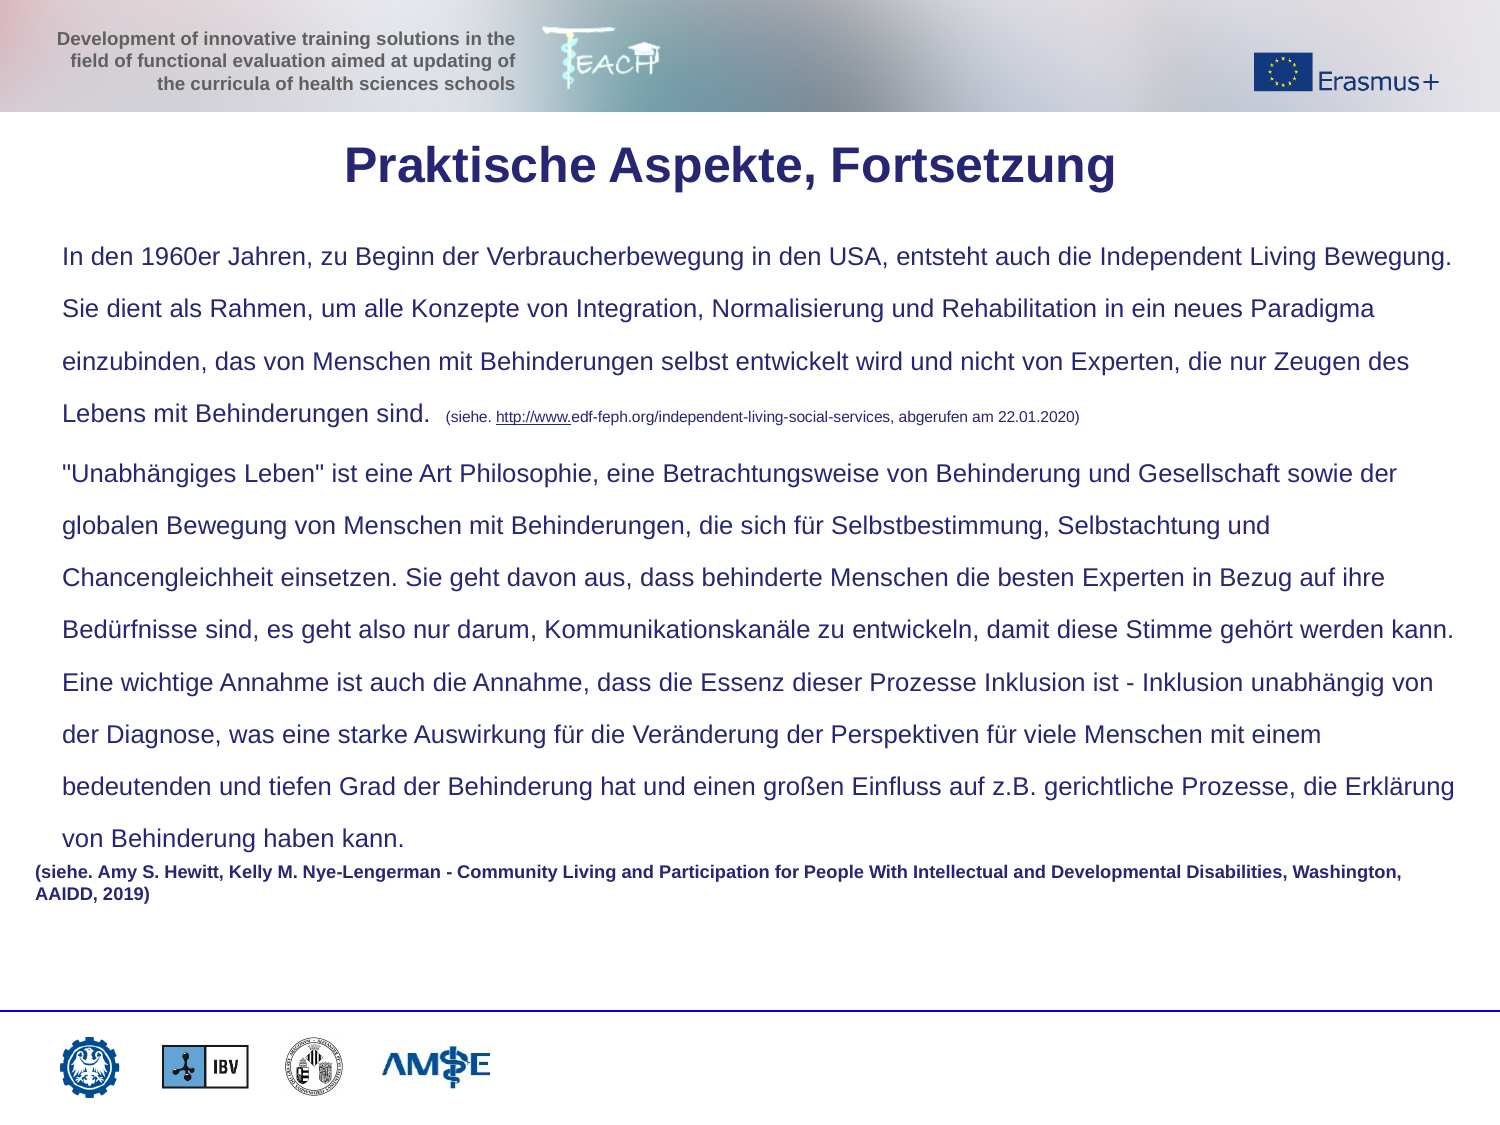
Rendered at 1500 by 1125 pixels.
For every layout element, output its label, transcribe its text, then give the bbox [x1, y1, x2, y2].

text_box Praktische Aspekte, Fortsetzung [53, 125, 1409, 207]
picture [161, 1044, 249, 1089]
picture [379, 1044, 491, 1089]
picture [284, 1036, 344, 1097]
picture [0, 0, 1500, 112]
text_box In den 1960er Jahren, zu Beginn der Verbraucherbewegung in den USA, entsteht auch die Independent Living Bewegung. Sie dient als Rahmen, um alle Konzepte von Integration, Normalisierung und Rehabilitation in ein neues Paradigma einzubinden, das von Menschen mit Behinderungen selbst entwickelt wird und nicht von Experten, die nur Zeugen des Lebens mit Behinderungen sind. (siehe. http://www.edf-feph.org/independent-living-social-services, abgerufen am 22.01.2020) "Unabhängiges Leben" ist eine Art Philosophie, eine Betrachtungsweise von Behinderung und Gesellschaft sowie der globalen Bewegung von Menschen mit Behinderungen, die sich für Selbstbestimmung, Selbstachtung und Chancengleichheit einsetzen. Sie geht davon aus, dass behinderte Menschen die besten Experten in Bezug auf ihre Bedürfnisse sind, es geht also nur darum, Kommunikationskanäle zu entwickeln, damit diese Stimme gehört werden kann. Eine wichtige Annahme ist auch die Annahme, dass die Essenz dieser Prozesse Inklusion ist - Inklusion unabhängig von der Diagnose, was eine starke Auswirkung für die Veränderung der Perspektiven für viele Menschen mit einem bedeutenden und tiefen Grad der Behinderung hat und einen großen Einfluss auf z.B. gerichtliche Prozesse, die Erklärung von Behinderung haben kann. (siehe. Amy S. Hewitt, Kelly M. Nye-Lengerman - Community Living and Participation for People With Intellectual and Developmental Disabilities, Washington, AAIDD, 2019) [20, 211, 1480, 969]
picture [53, 1035, 126, 1099]
